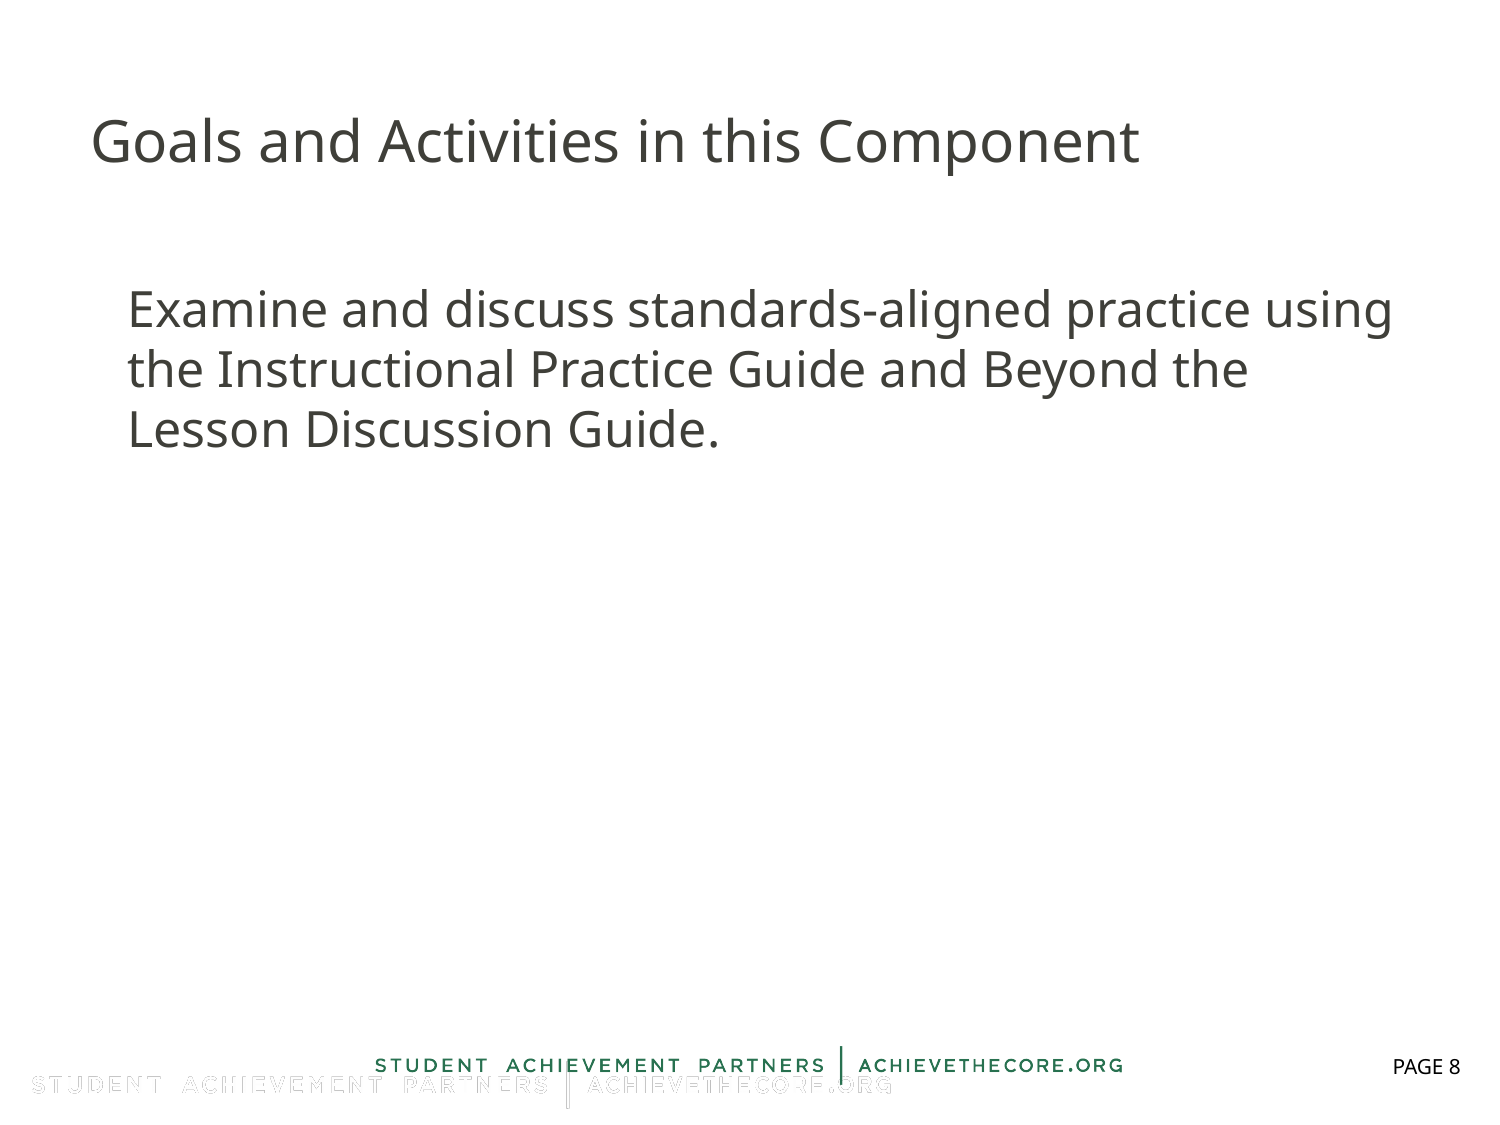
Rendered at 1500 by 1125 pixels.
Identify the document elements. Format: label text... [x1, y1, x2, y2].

title Goals and Activities in this Component [75, 45, 1425, 233]
list Examine and discuss standards-aligned practice using the Instructional Practice Guide and Beyond the Lesson Discussion Guide. [75, 262, 1425, 1005]
picture [12, 1046, 1122, 1112]
